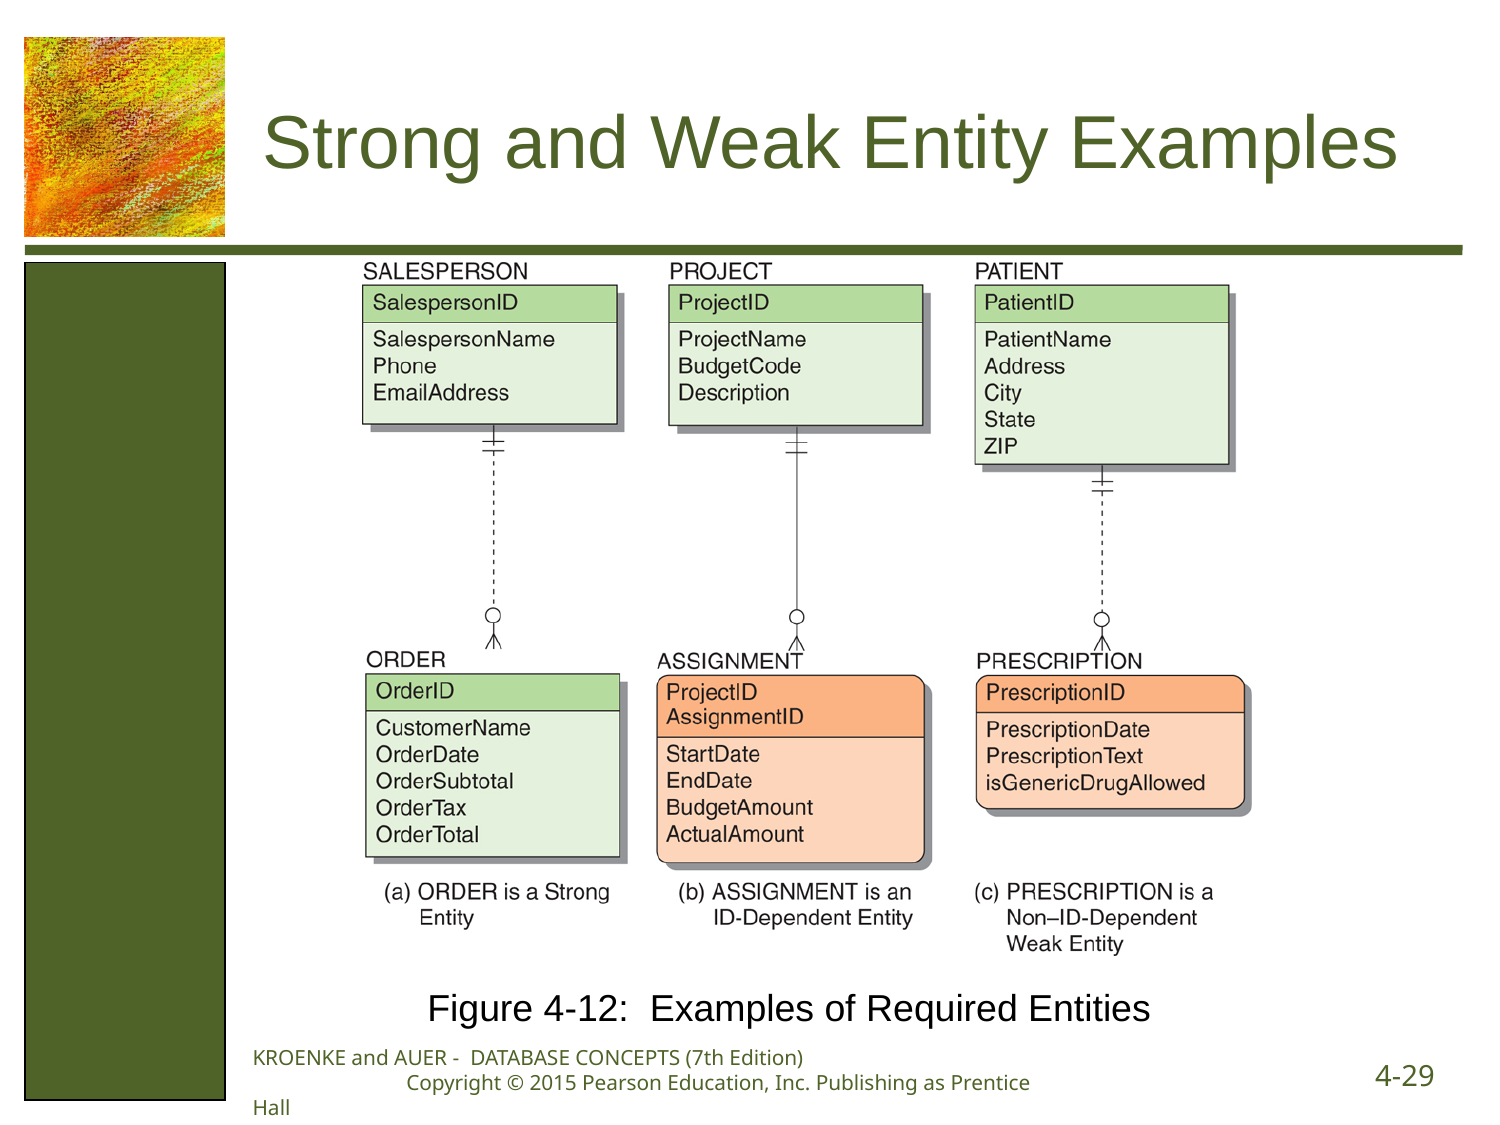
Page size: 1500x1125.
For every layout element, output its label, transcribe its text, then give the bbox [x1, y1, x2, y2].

text_box Figure 4-12: Examples of Required Entities [412, 976, 1225, 1037]
footer KROENKE and AUER - DATABASE CONCEPTS (7th Edition) Copyright © 2015 Pearson Education, Inc. Publishing as Prentice Hall [237, 1037, 1088, 1104]
slide_number 4-29 [1287, 1049, 1451, 1103]
picture [362, 262, 1252, 963]
title Strong and Weak Entity Examples [237, 44, 1426, 233]
picture [24, 37, 225, 237]
